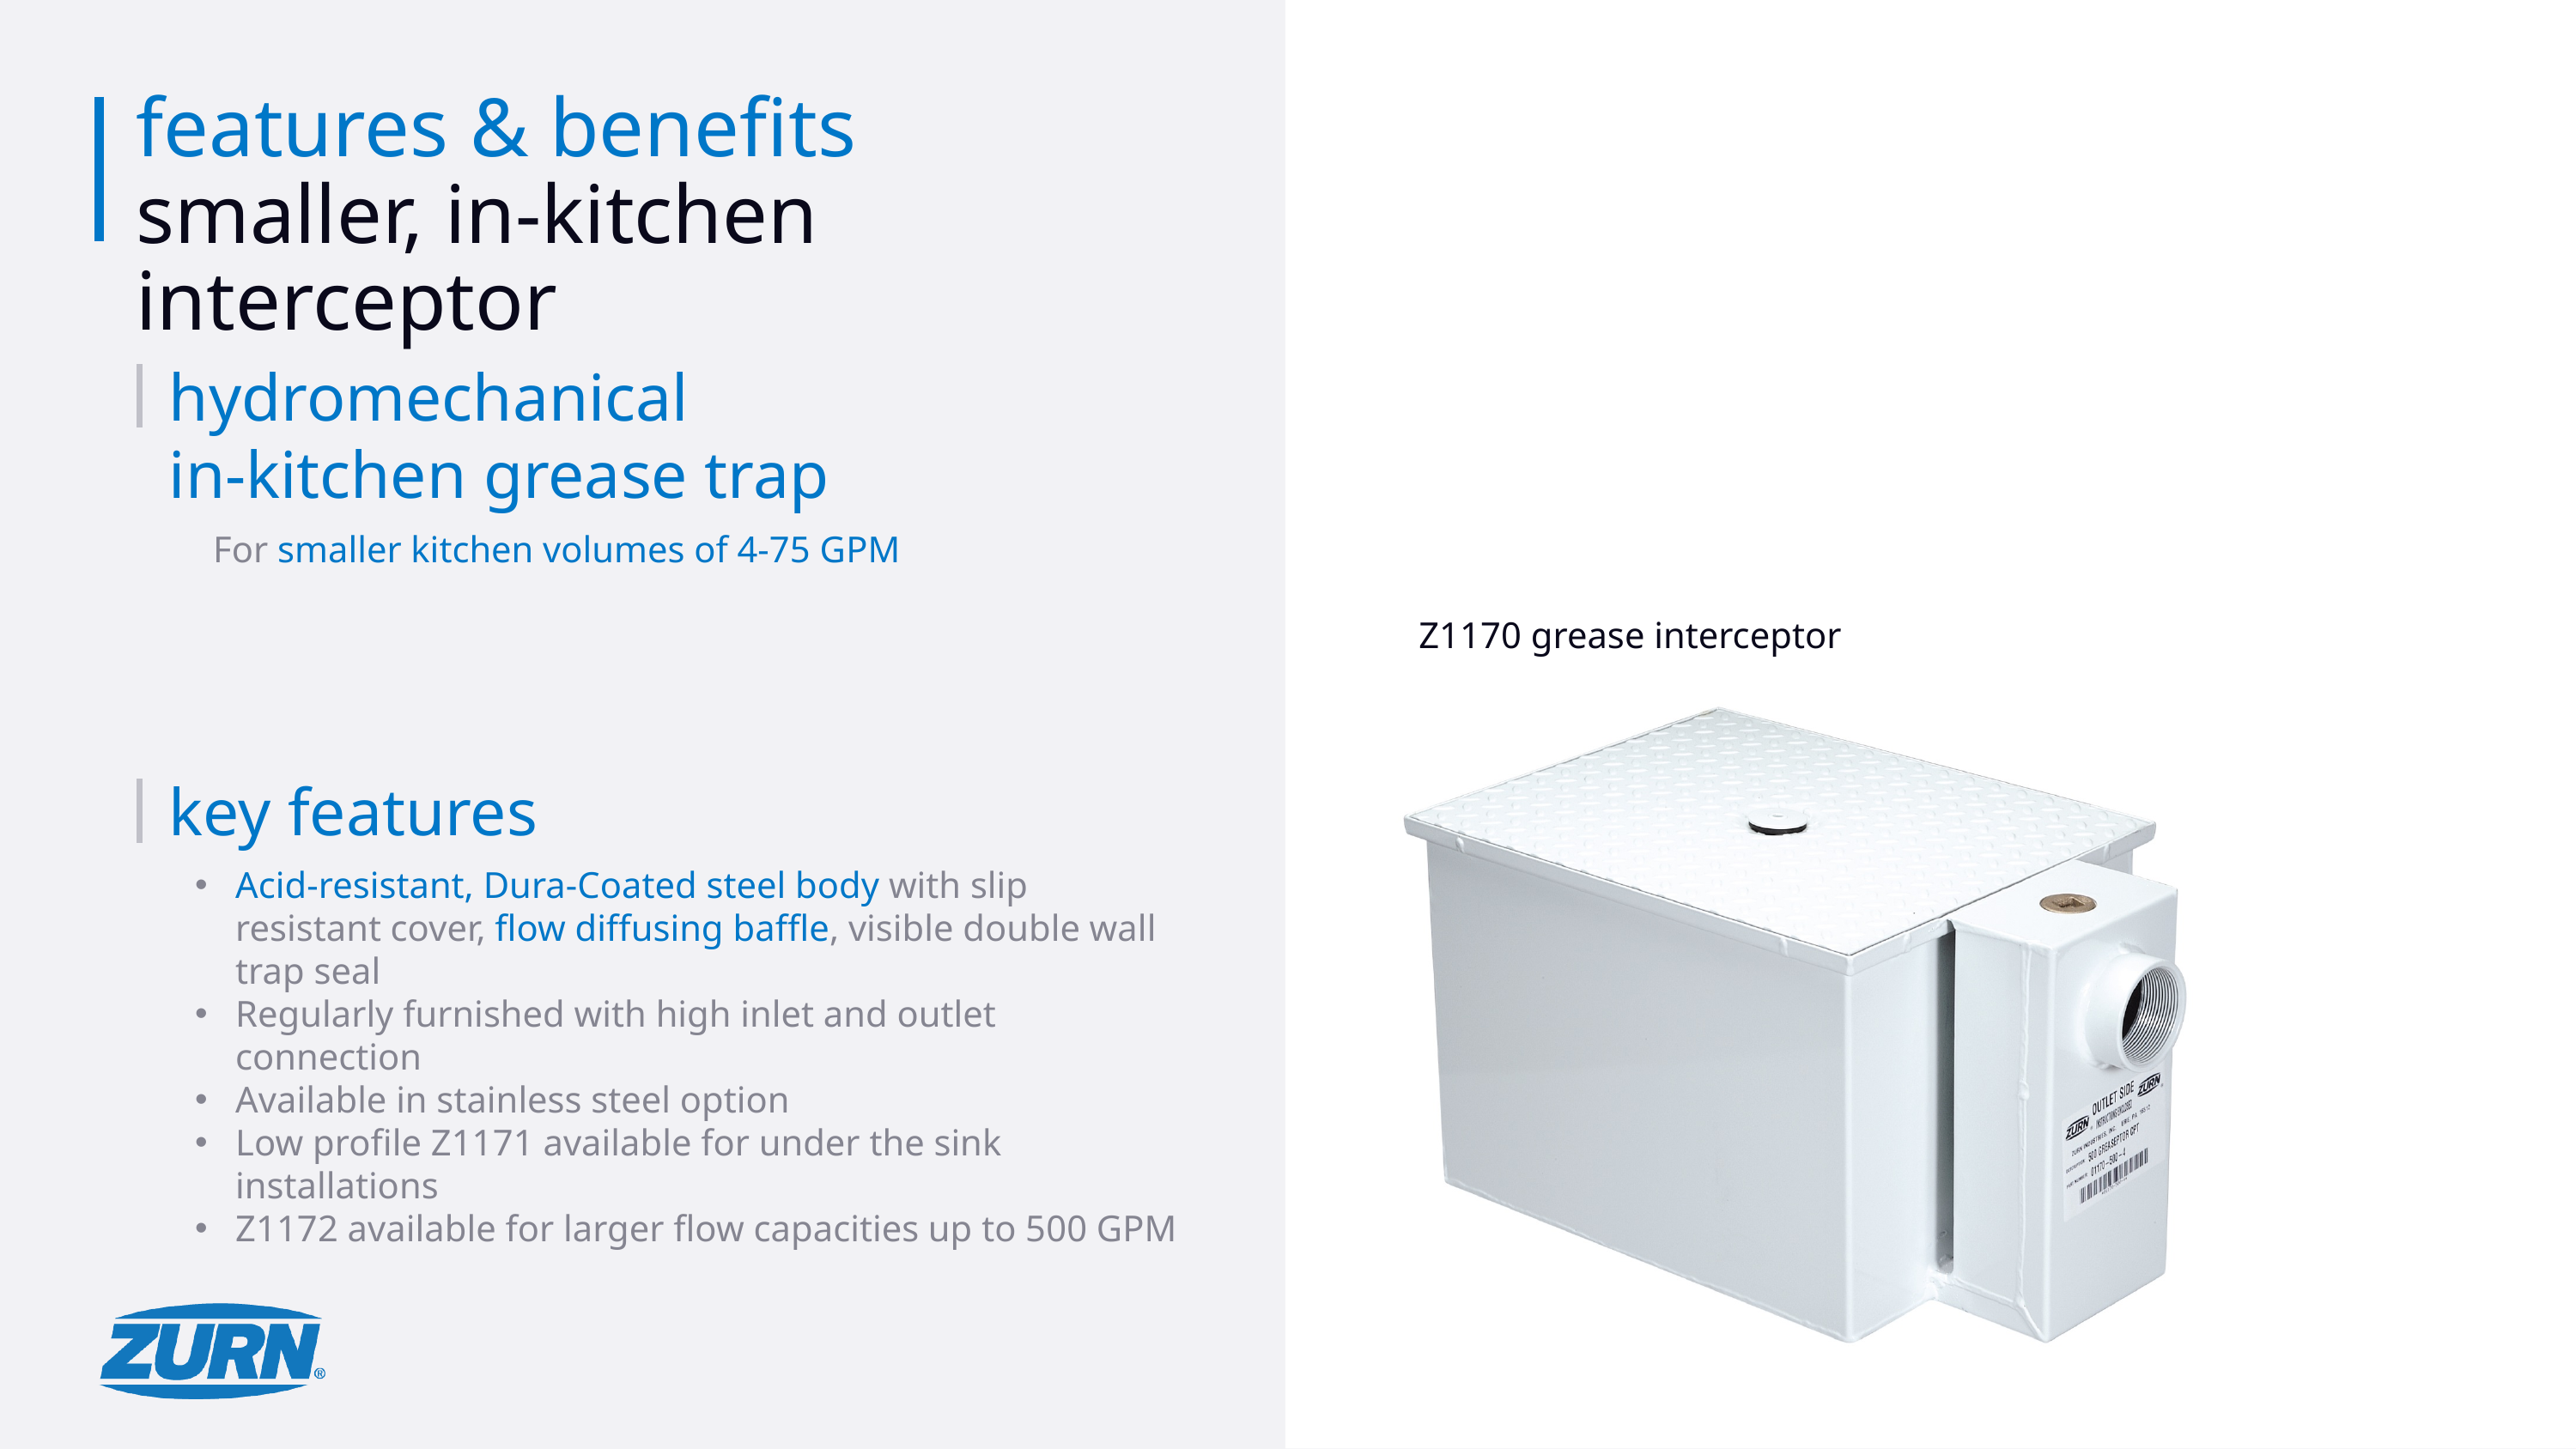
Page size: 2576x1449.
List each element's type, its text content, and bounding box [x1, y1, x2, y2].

picture [1386, 689, 2217, 1361]
picture [99, 1303, 325, 1399]
text_box Acid-resistant, Dura-Coated steel body with slip resistant cover, flow diffusing baffle, visible double wall trap seal Regularly furnished with high inlet and outlet connection Available in stainless steel option Low profile Z1171 available for under the sink installations Z1172 available for larger flow capacities up to 500 GPM [182, 856, 1192, 1256]
text_box [1285, 0, 2576, 1449]
text_box Z1170 grease interceptor [1406, 606, 1965, 662]
title features & benefits smaller, in-kitchen interceptor [123, 80, 1196, 270]
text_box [139, 765, 1180, 857]
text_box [139, 349, 1299, 577]
